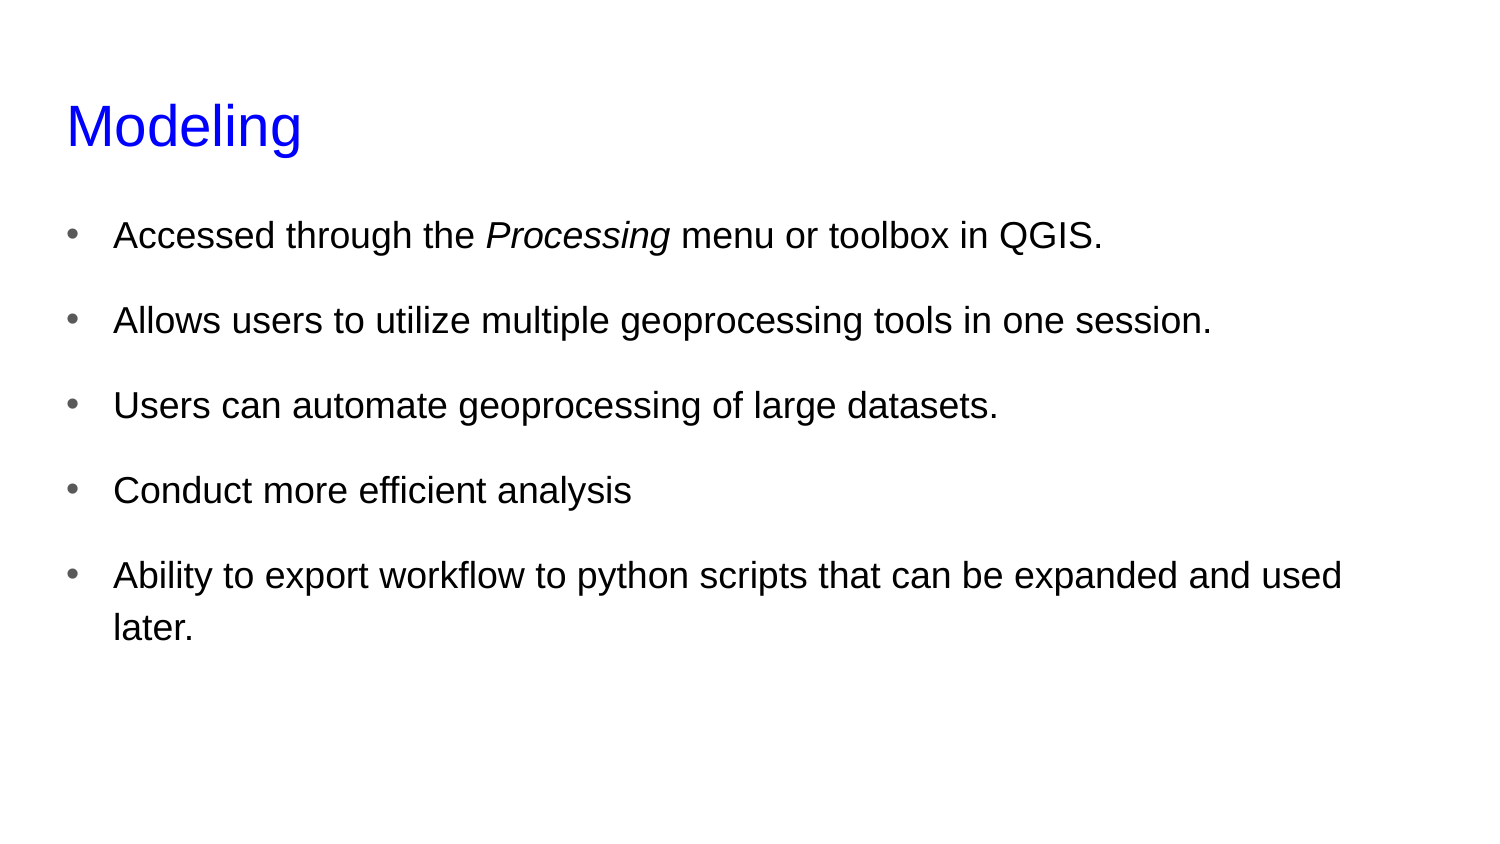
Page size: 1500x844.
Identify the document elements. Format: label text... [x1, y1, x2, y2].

title Modeling [51, 72, 1449, 167]
list Accessed through the Processing menu or toolbox in QGIS. Allows users to utilize multiple geoprocessing tools in one session. Users can automate geoprocessing of large datasets. Conduct more efficient analysis Ability to export workflow to python scripts that can be expanded and used later. [51, 189, 1449, 750]
